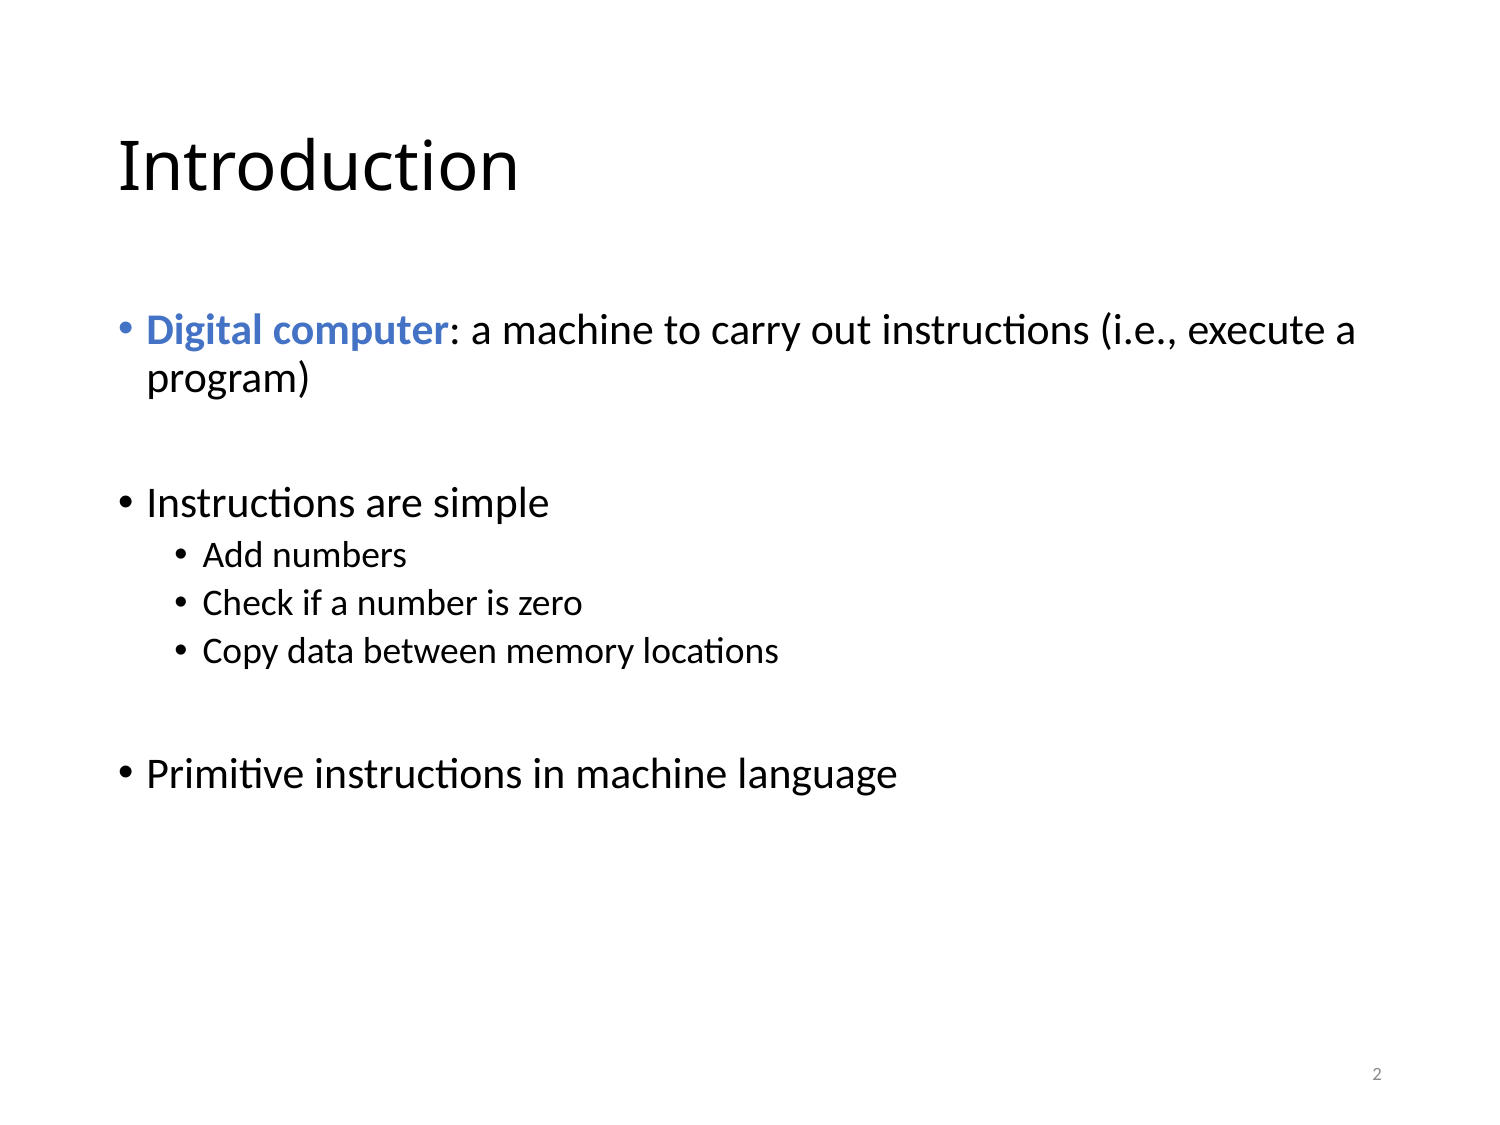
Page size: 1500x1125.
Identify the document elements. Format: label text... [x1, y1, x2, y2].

slide_number 2 [1059, 1042, 1397, 1103]
list Digital computer: a machine to carry out instructions (i.e., execute a program) Instructions are simple Add numbers Check if a number is zero Copy data between memory locations Primitive instructions in machine language [103, 299, 1466, 1014]
title Introduction [103, 59, 1397, 278]
